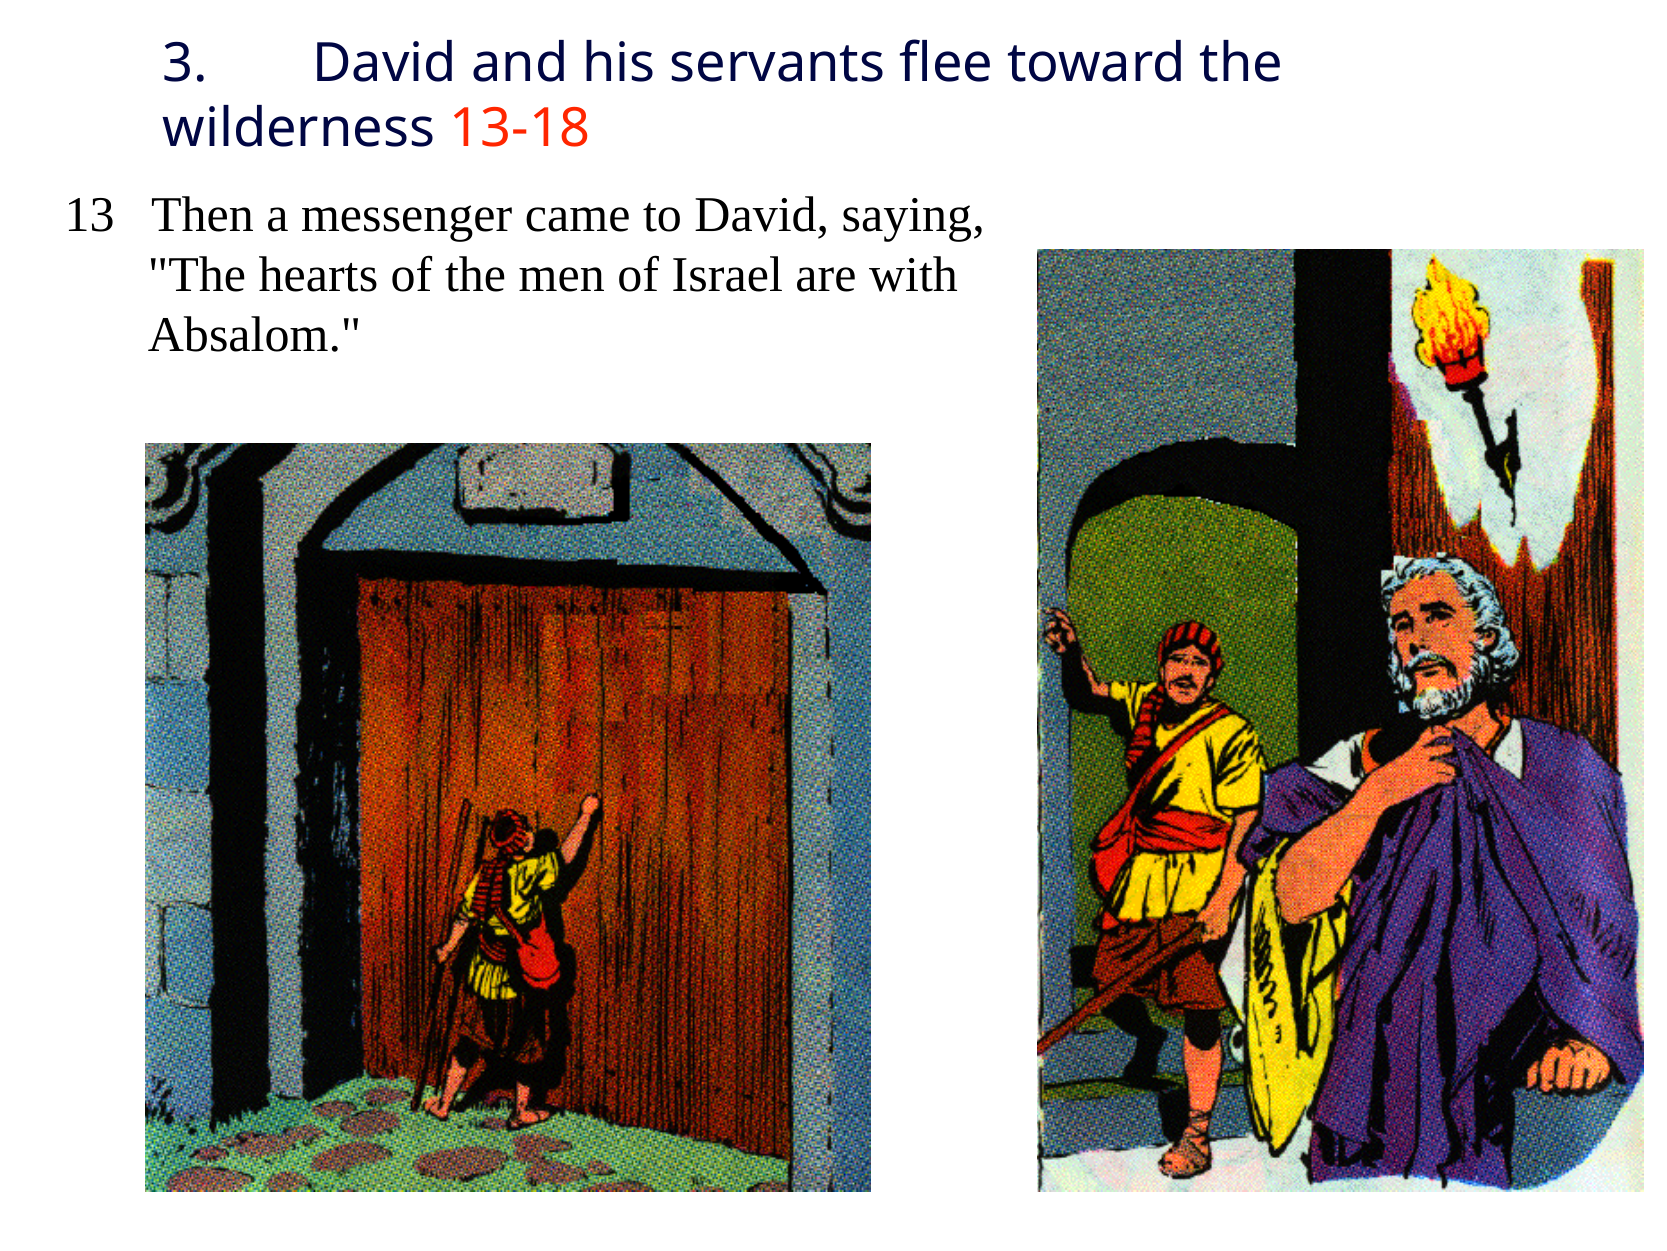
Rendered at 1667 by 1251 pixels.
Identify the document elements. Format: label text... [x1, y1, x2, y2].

title 3. David and his servants flee toward the wilderness 13-18 [161, 32, 1505, 153]
picture [145, 443, 872, 1193]
picture [1037, 249, 1644, 1192]
list 13 Then a messenger came to David, saying, "The hearts of the men of Israel are with Absalom." [51, 172, 1074, 1178]
